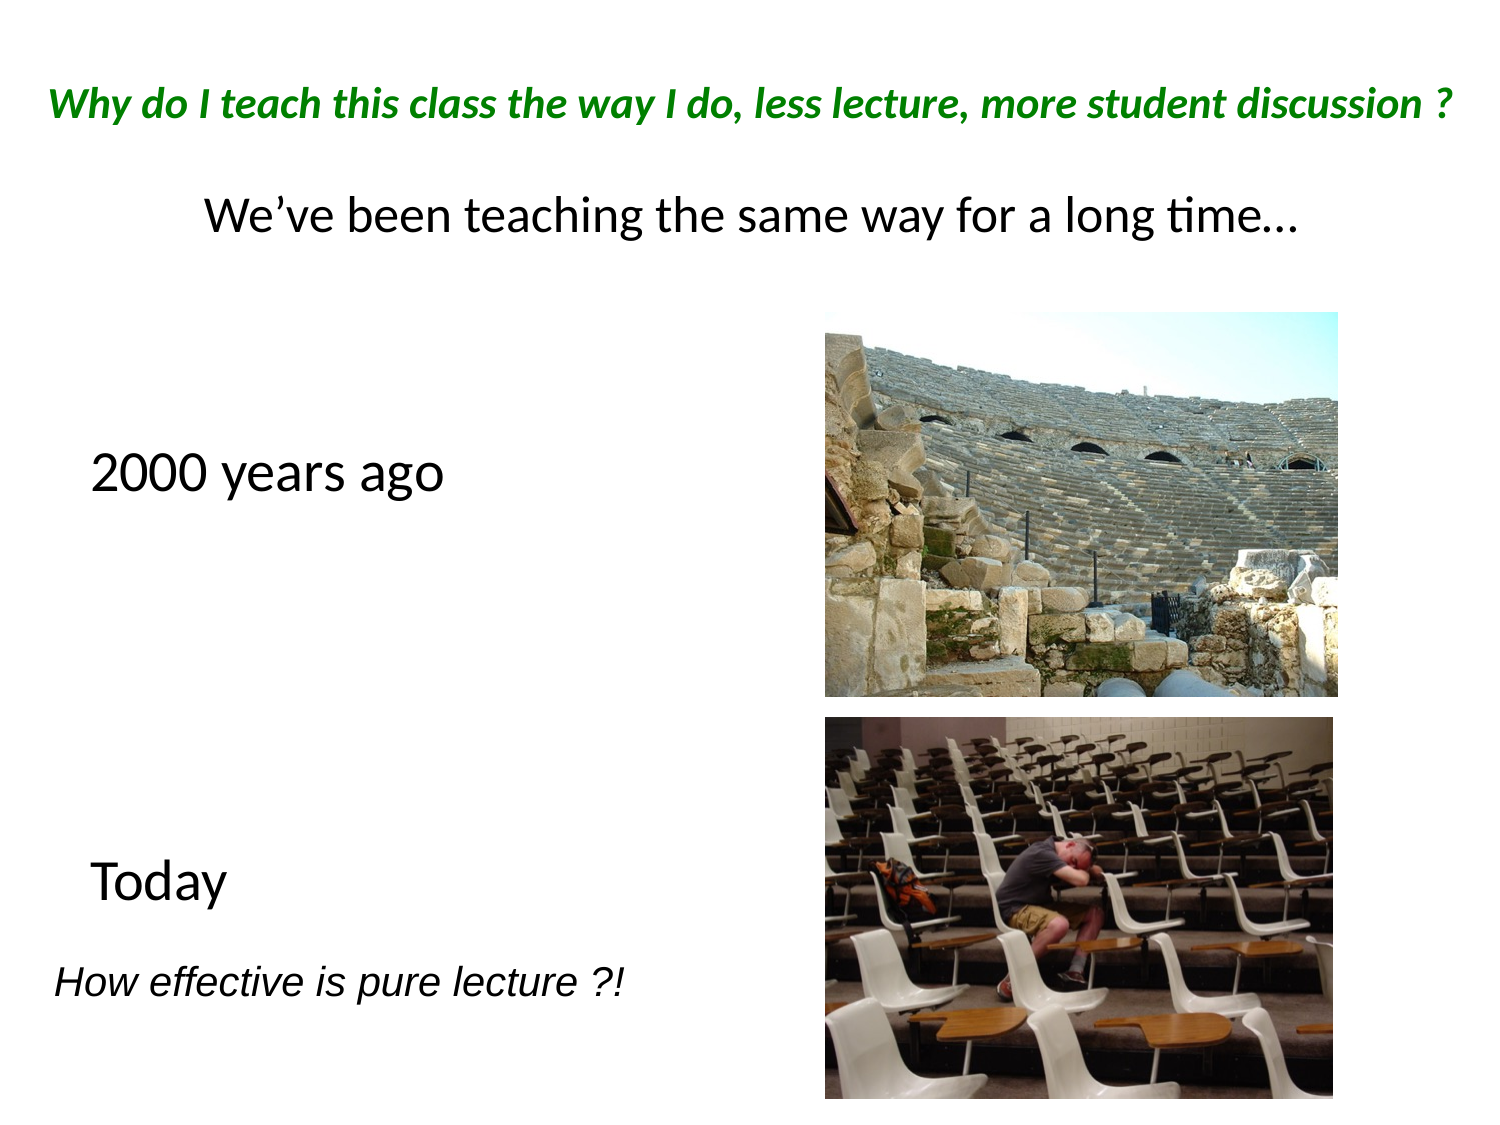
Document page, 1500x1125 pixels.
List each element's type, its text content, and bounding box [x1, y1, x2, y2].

text_box How effective is pure lecture ?! [39, 947, 752, 1013]
title Why do I teach this class the way I do, less lecture, more student discussion ? We’ve been teaching the same way for a long time… [26, 62, 1477, 255]
list 2000 years ago Today [75, 262, 613, 947]
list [824, 312, 1338, 698]
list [824, 717, 1334, 1099]
